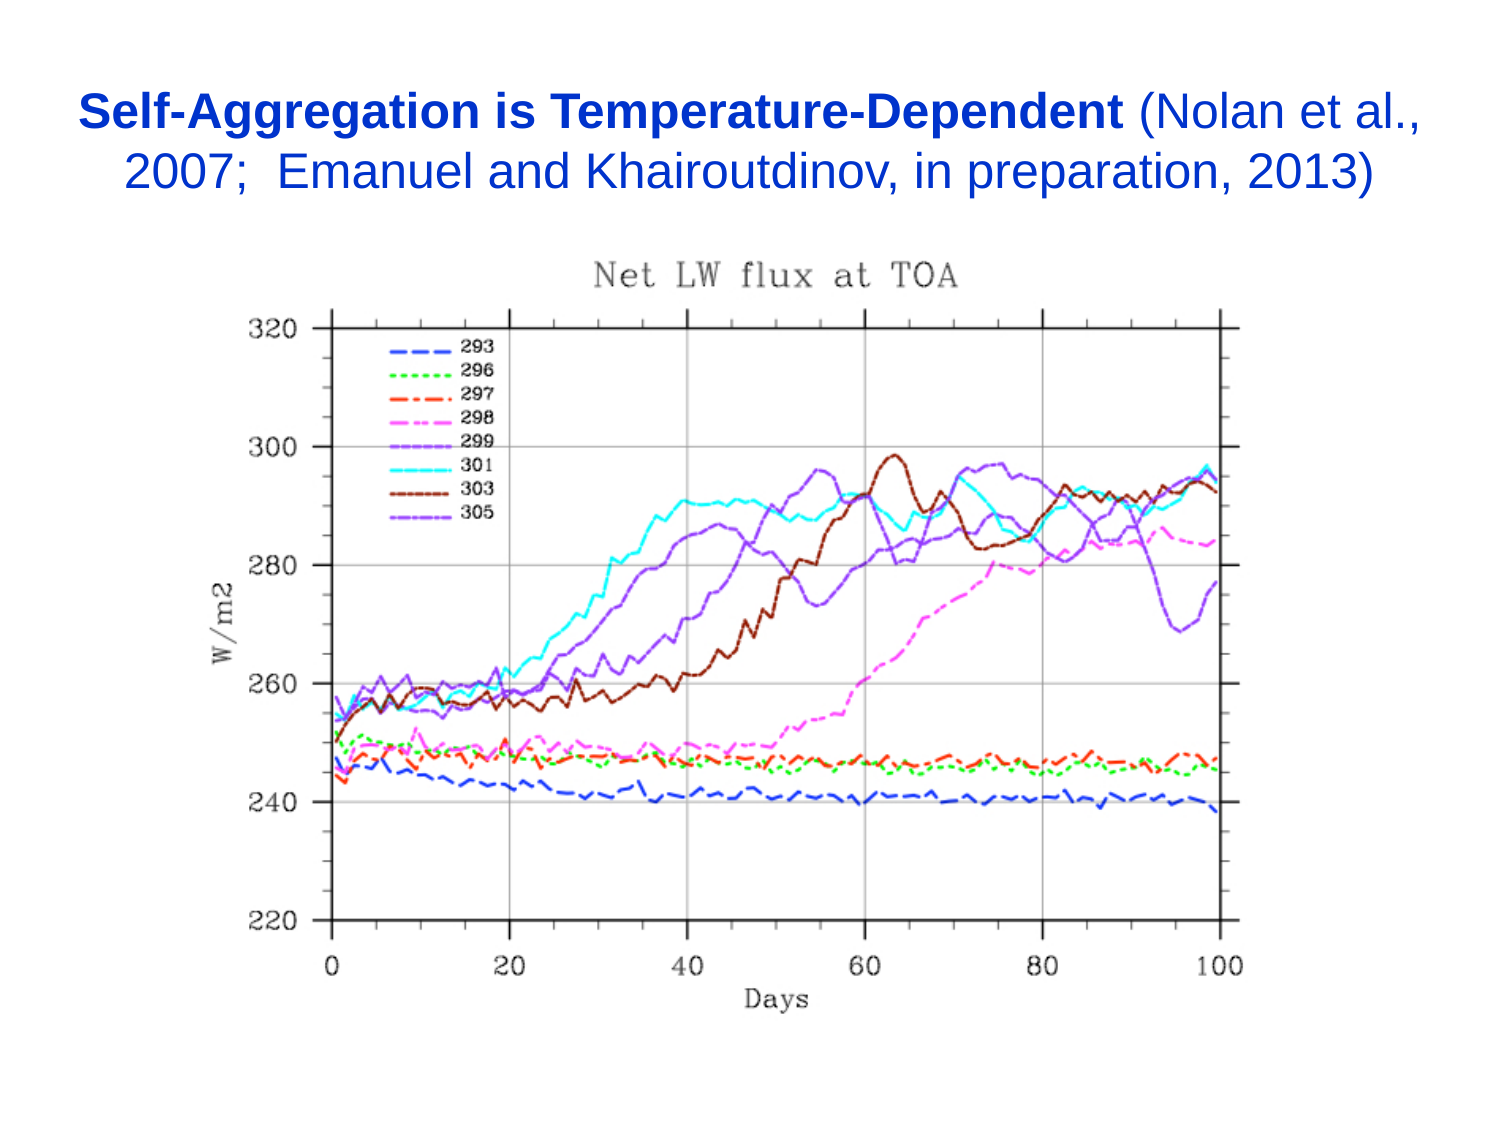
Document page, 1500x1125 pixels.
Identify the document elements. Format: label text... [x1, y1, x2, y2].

title Self-Aggregation is Temperature-Dependent (Nolan et al., 2007; Emanuel and Khairoutdinov, in preparation, 2013) [0, 44, 1500, 233]
picture [199, 236, 1320, 1026]
